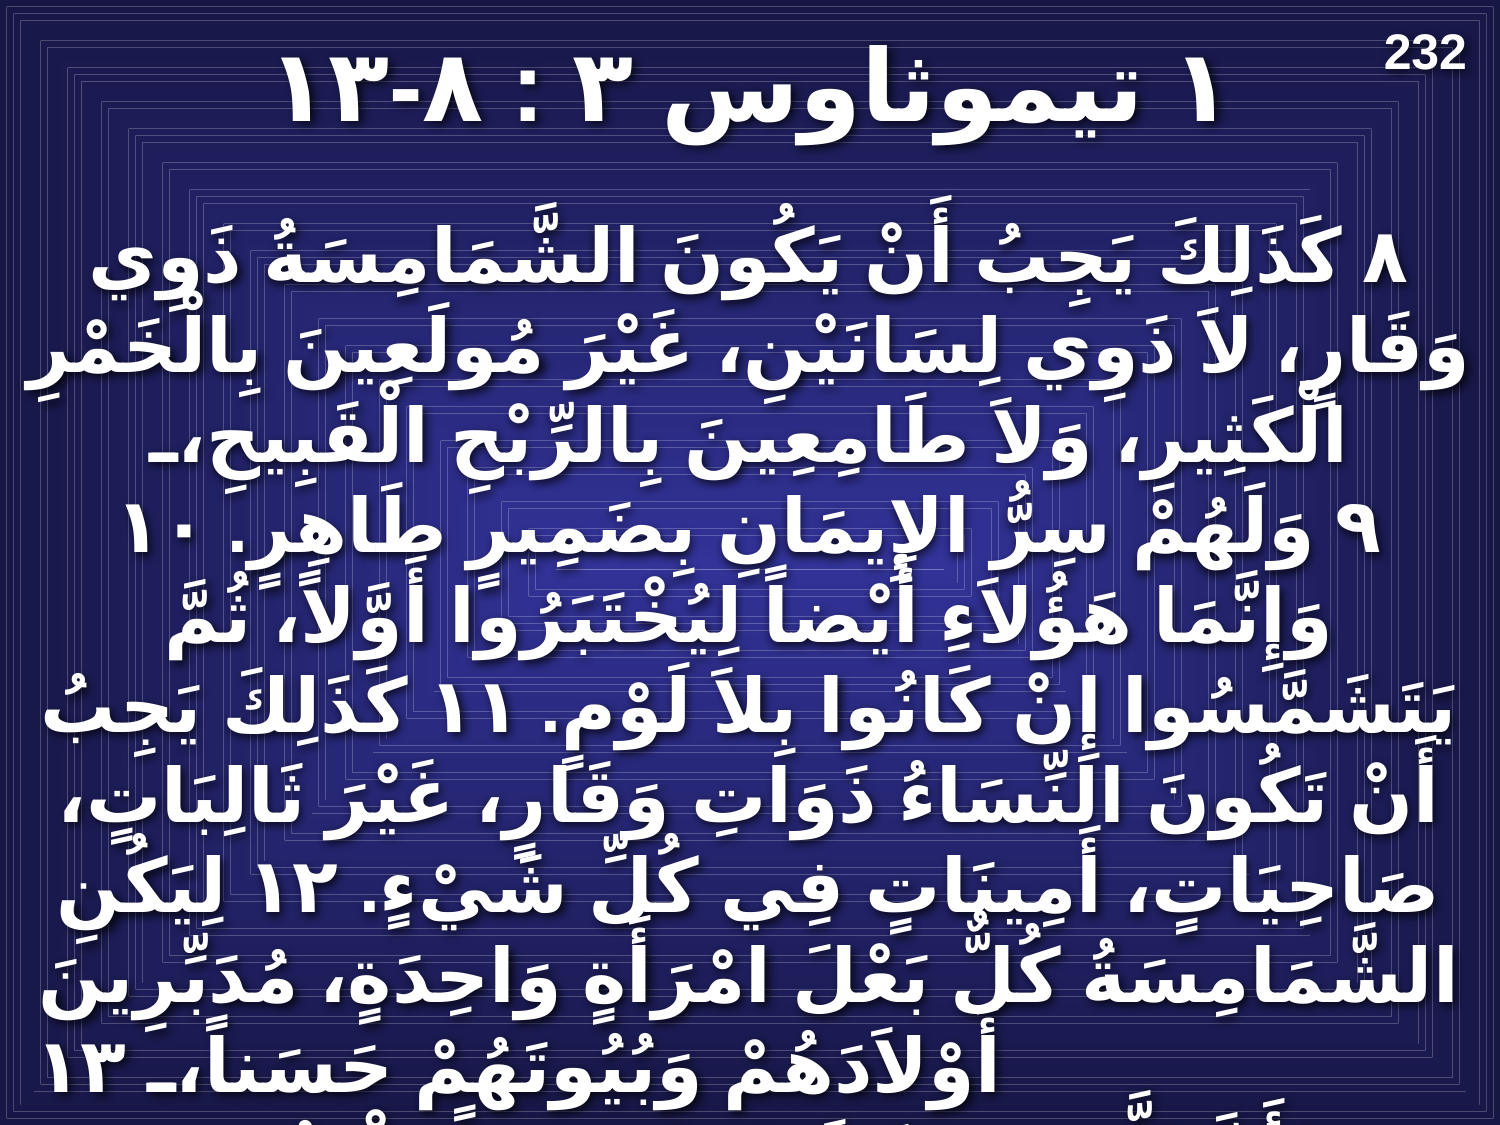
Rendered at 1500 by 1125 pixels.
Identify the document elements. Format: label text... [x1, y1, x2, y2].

text_box 232 [1362, 12, 1489, 88]
title ١ تيموثاوس ٣ : ٨-١٣ [112, 0, 1388, 175]
subtitle ٨ كَذَلِكَ يَجِبُ أَنْ يَكُونَ الشَّمَامِسَةُ ذَوِي وَقَارٍ، لاَ ذَوِي لِسَانَيْنِ، غَيْرَ مُولَعِينَ بِالْخَمْرِ الْكَثِيرِ، وَلاَ طَامِعِينَ بِالرِّبْحِ الْقَبِيحِ، ٩ وَلَهُمْ سِرُّ الإِيمَانِ بِضَمِيرٍ طَاهِرٍ. ١٠ وَإِنَّمَا هَؤُلاَءِ أَيْضاً لِيُخْتَبَرُوا أَوَّلاً، ثُمَّ يَتَشَمَّسُوا إِنْ كَانُوا بِلاَ لَوْمٍ. ١١ كَذَلِكَ يَجِبُ أَنْ تَكُونَ النِّسَاءُ ذَوَاتِ وَقَارٍ، غَيْرَ ثَالِبَاتٍ، صَاحِيَاتٍ، أَمِينَاتٍ فِي كُلِّ شَيْءٍ. ١٢ لِيَكُنِ الشَّمَامِسَةُ كُلٌّ بَعْلَ امْرَأَةٍ وَاحِدَةٍ، مُدَبِّرِينَ أَوْلاَدَهُمْ وَبُيُوتَهُمْ حَسَناً، ١٣ لأَنَّ الَّذِينَ تَشَمَّسُوا حَسَناً يَقْتَنُونَ لأَنْفُسِهِمْ دَرَجَةً حَسَنَةً وَثِقَةً كَثِيرَةً فِي الإِيمَانِ الَّذِي بِالْمَسِيحِ يَسُوعَ. [4, 200, 1493, 1125]
